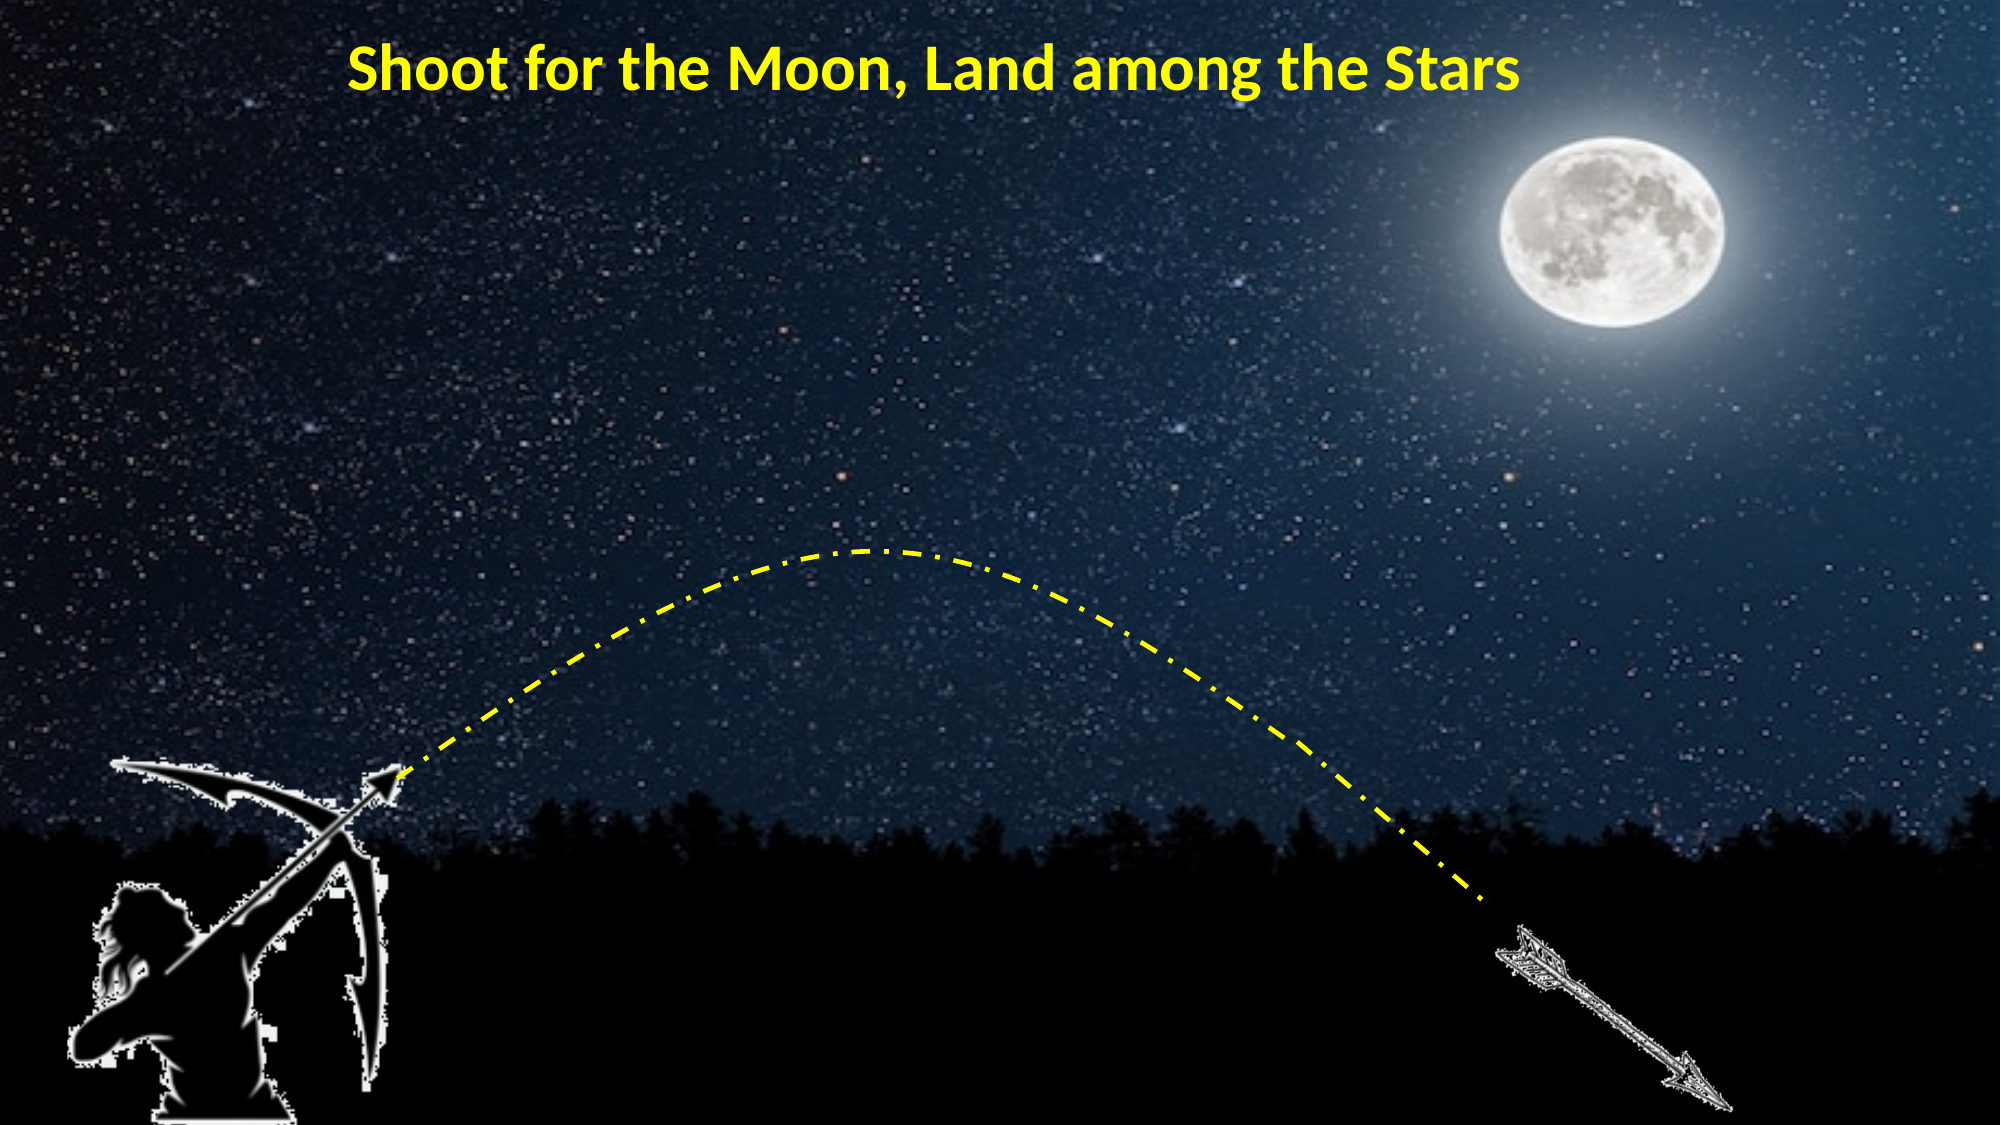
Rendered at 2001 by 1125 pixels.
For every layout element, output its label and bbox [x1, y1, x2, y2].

text_box [1297, 741, 1492, 909]
picture [0, 0, 2000, 1125]
